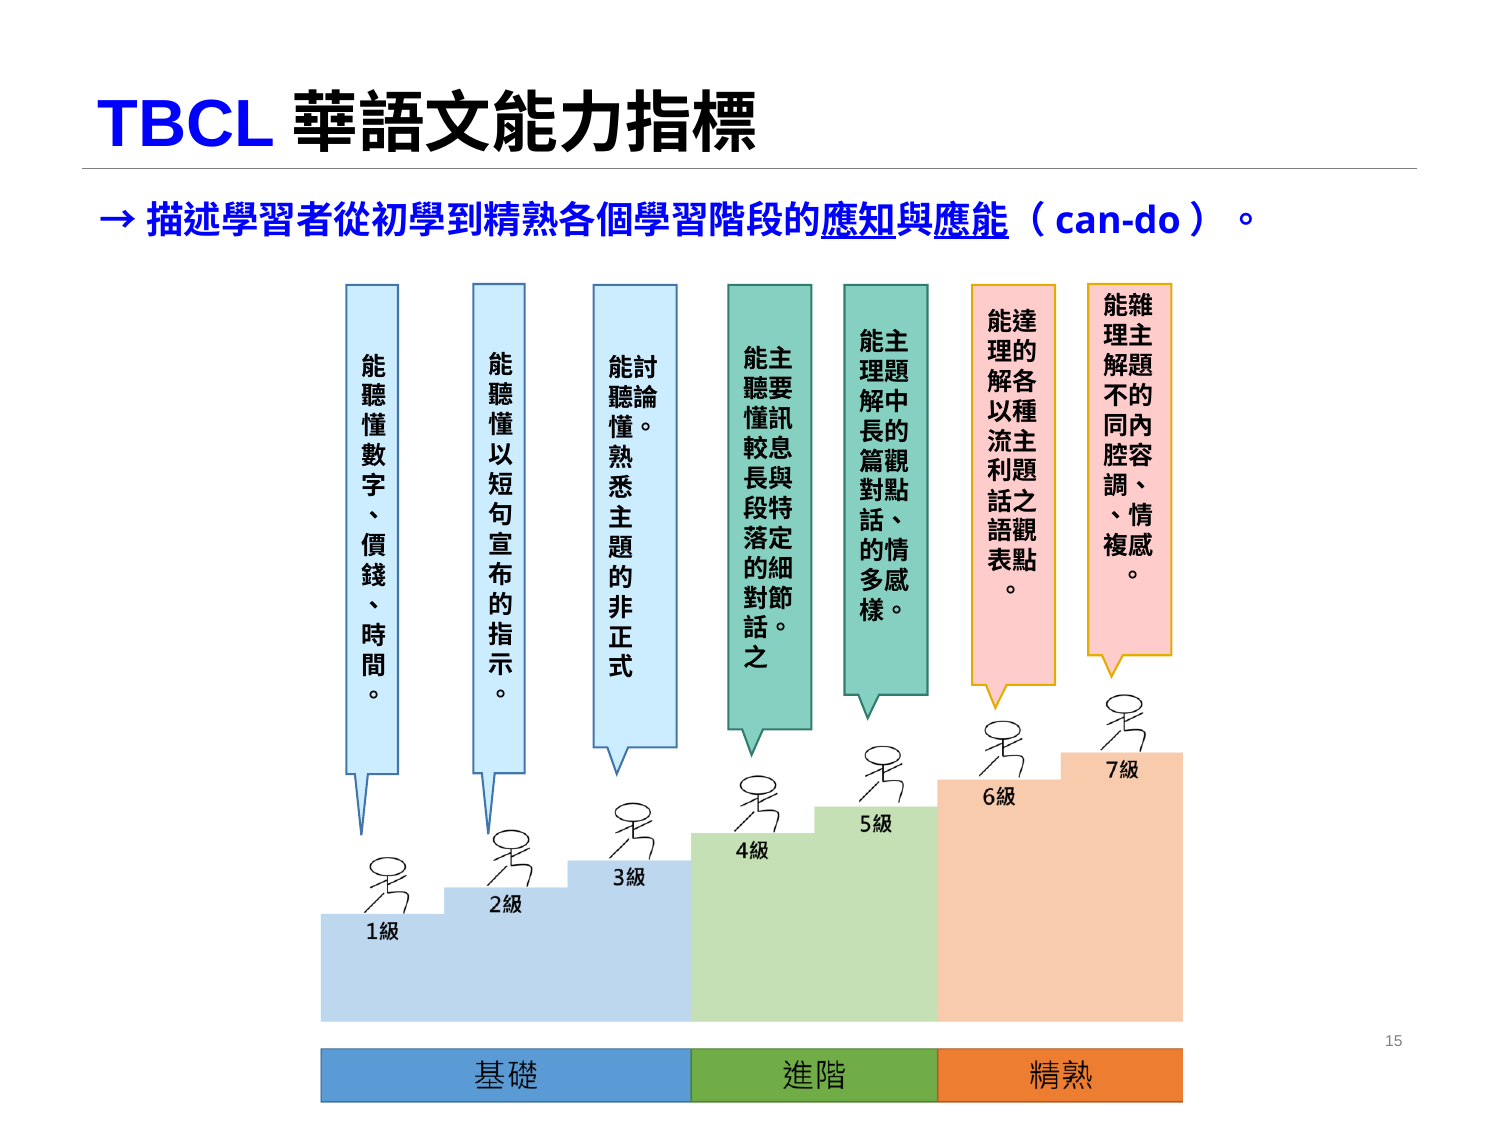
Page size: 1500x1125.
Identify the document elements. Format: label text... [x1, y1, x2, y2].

title TBCL華語文能力指標 [82, 0, 1418, 169]
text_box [317, 283, 1183, 1104]
slide_number 15 [1183, 1023, 1418, 1058]
text_box →描述學習者從初學到精熟各個學習階段的應知與應能（can-do）。 [84, 188, 1351, 249]
